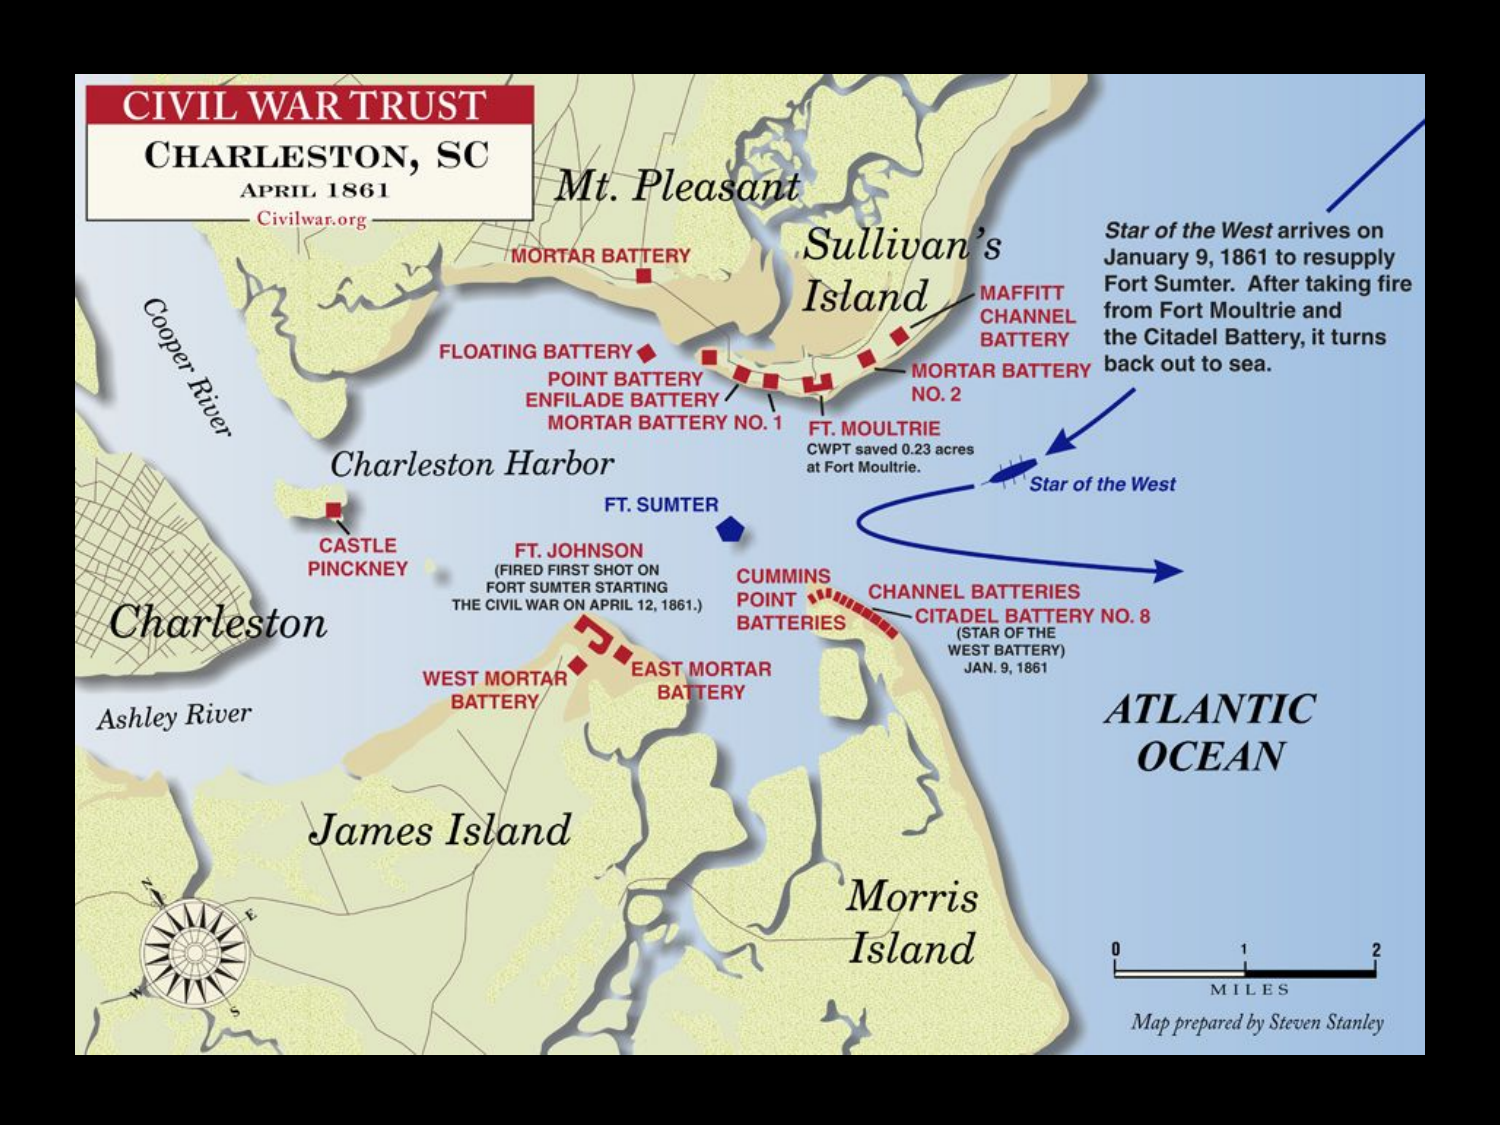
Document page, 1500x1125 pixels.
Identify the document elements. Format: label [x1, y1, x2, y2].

list [74, 74, 1426, 1125]
